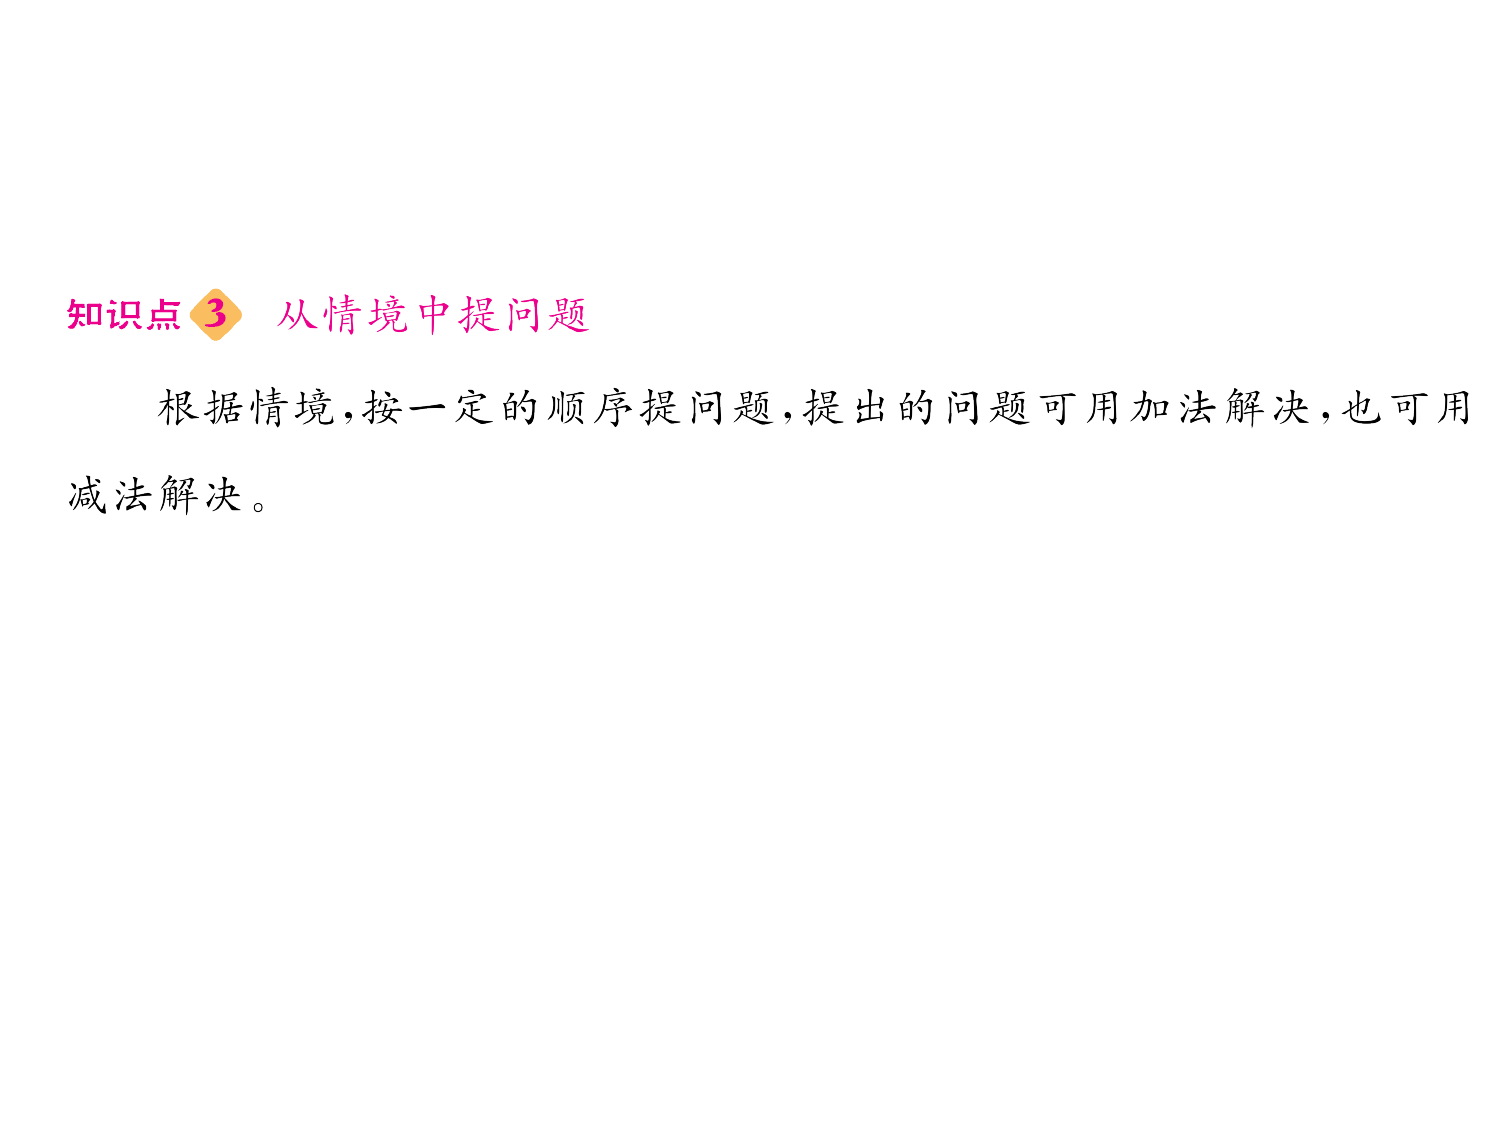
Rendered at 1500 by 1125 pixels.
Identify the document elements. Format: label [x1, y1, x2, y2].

picture [64, 267, 1483, 547]
